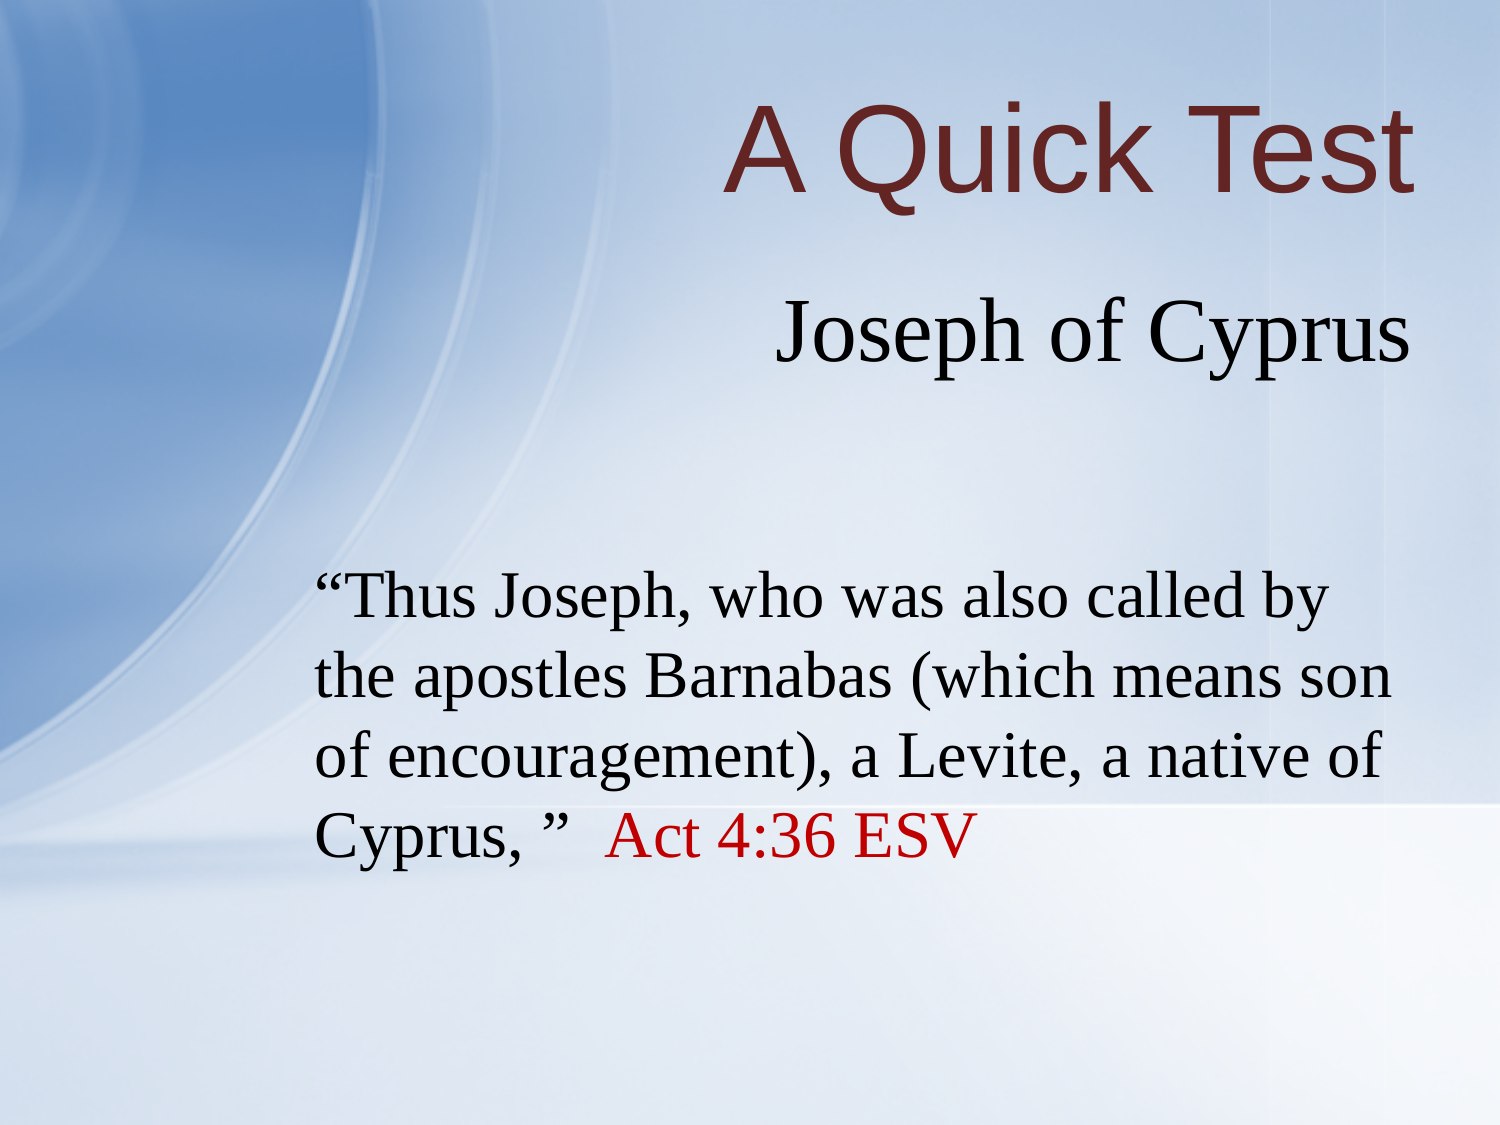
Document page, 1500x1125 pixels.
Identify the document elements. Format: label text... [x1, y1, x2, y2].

subtitle Joseph of Cyprus [412, 262, 1429, 415]
title A Quick Test [437, 37, 1431, 225]
picture [0, 0, 1500, 1125]
text_box “Thus Joseph, who was also called by the apostles Barnabas (which means son of encouragement), a Levite, a native of Cyprus, ” Act 4:36 ESV [299, 543, 1438, 958]
